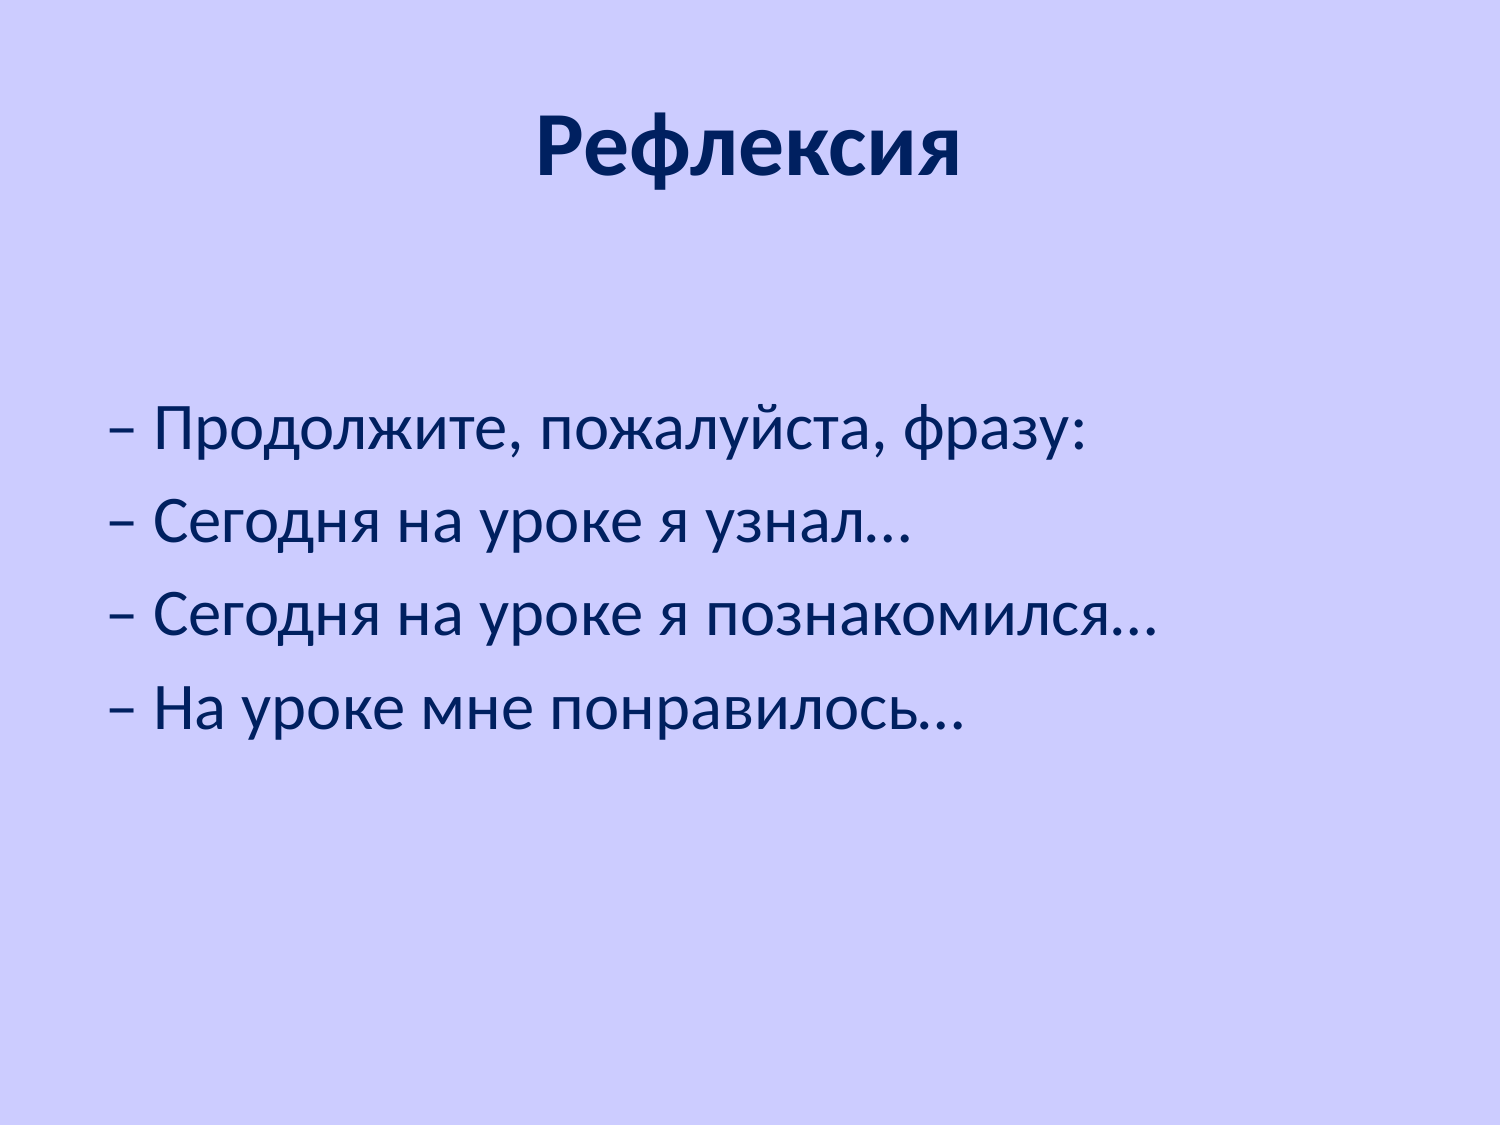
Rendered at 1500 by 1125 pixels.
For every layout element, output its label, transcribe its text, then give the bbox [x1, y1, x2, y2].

list – Продолжите, пожалуйста, фразу: – Сегодня на уроке я узнал… – Сегодня на уроке я познакомился… – На уроке мне понравилось… [75, 375, 1425, 1005]
title Рефлексия [75, 45, 1425, 233]
